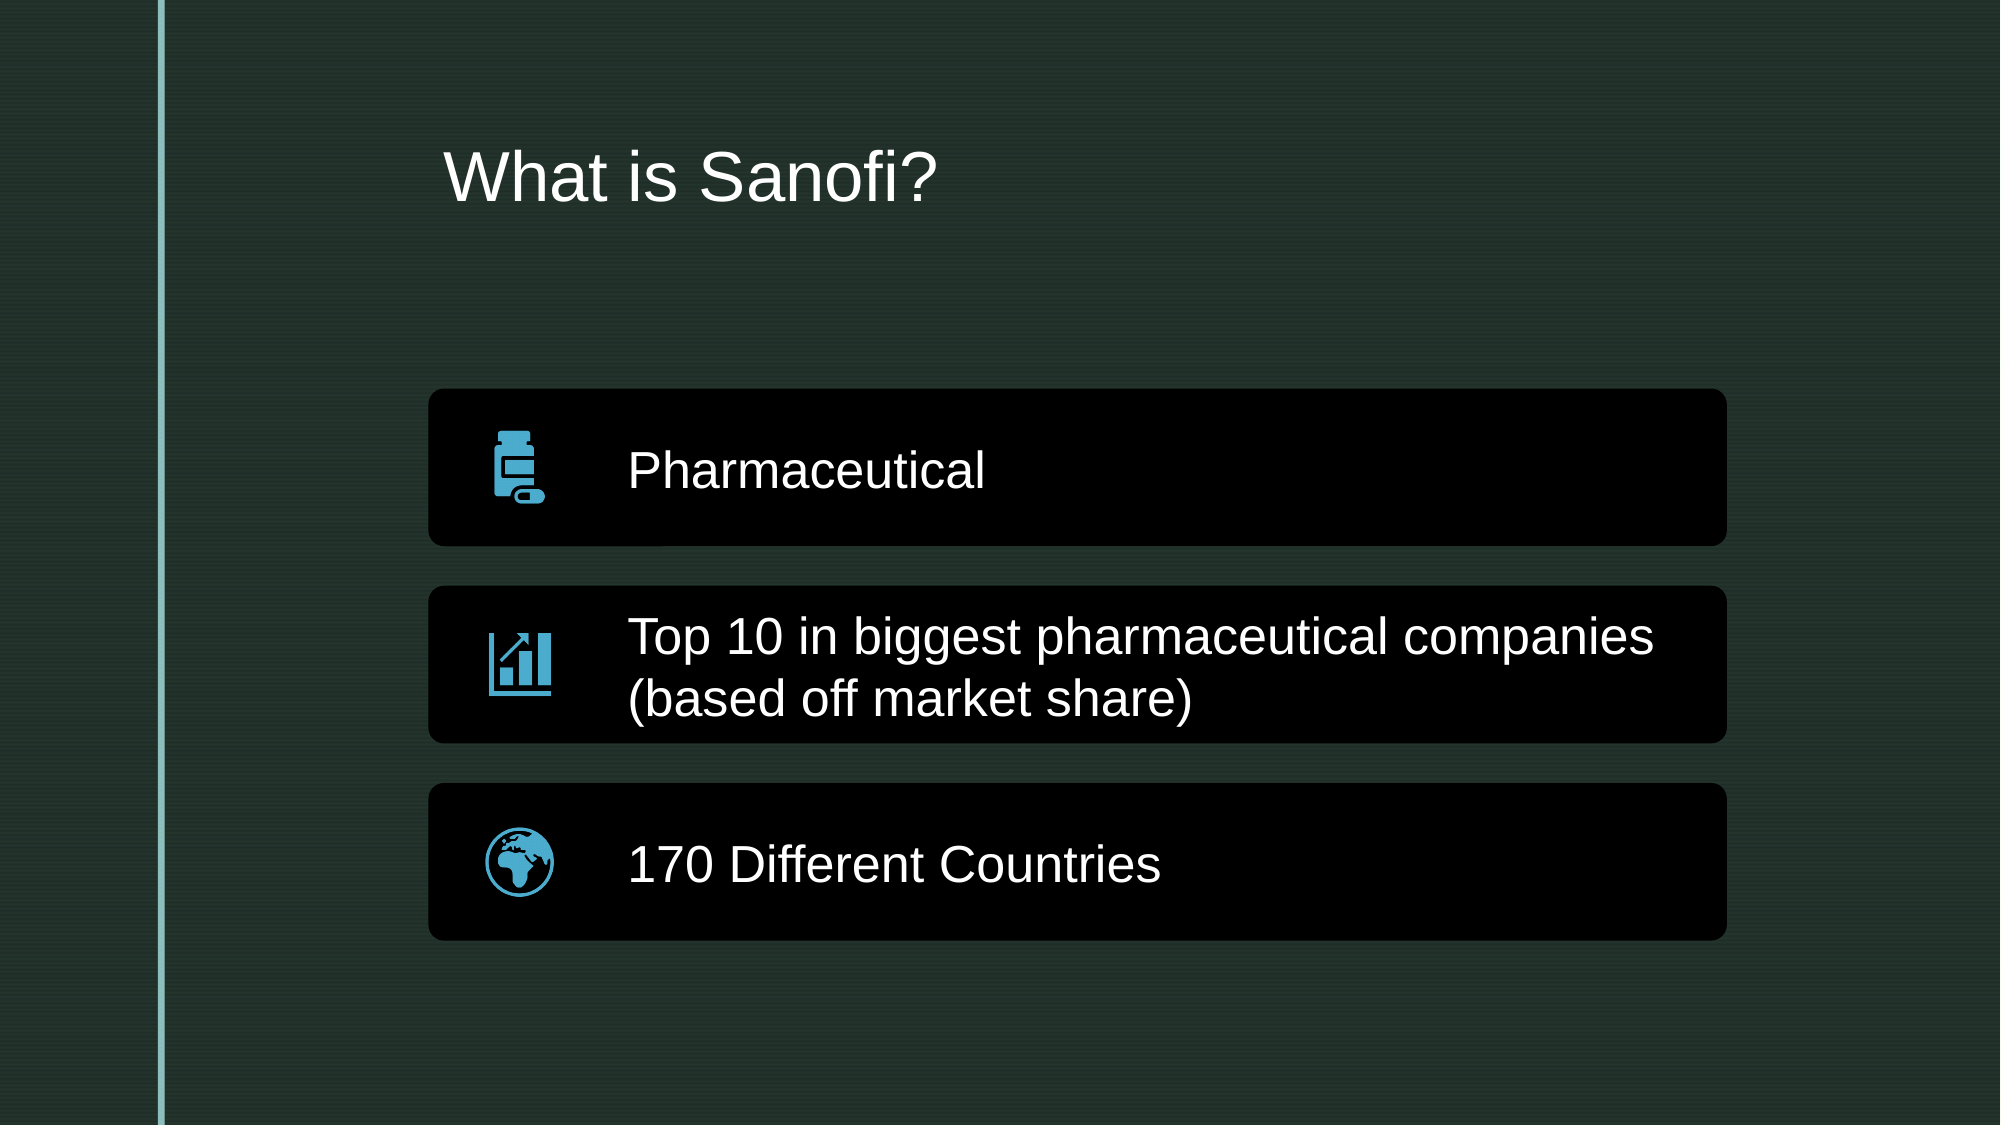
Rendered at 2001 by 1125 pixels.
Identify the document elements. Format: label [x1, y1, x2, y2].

picture [0, 0, 2001, 1125]
list [428, 388, 1728, 941]
